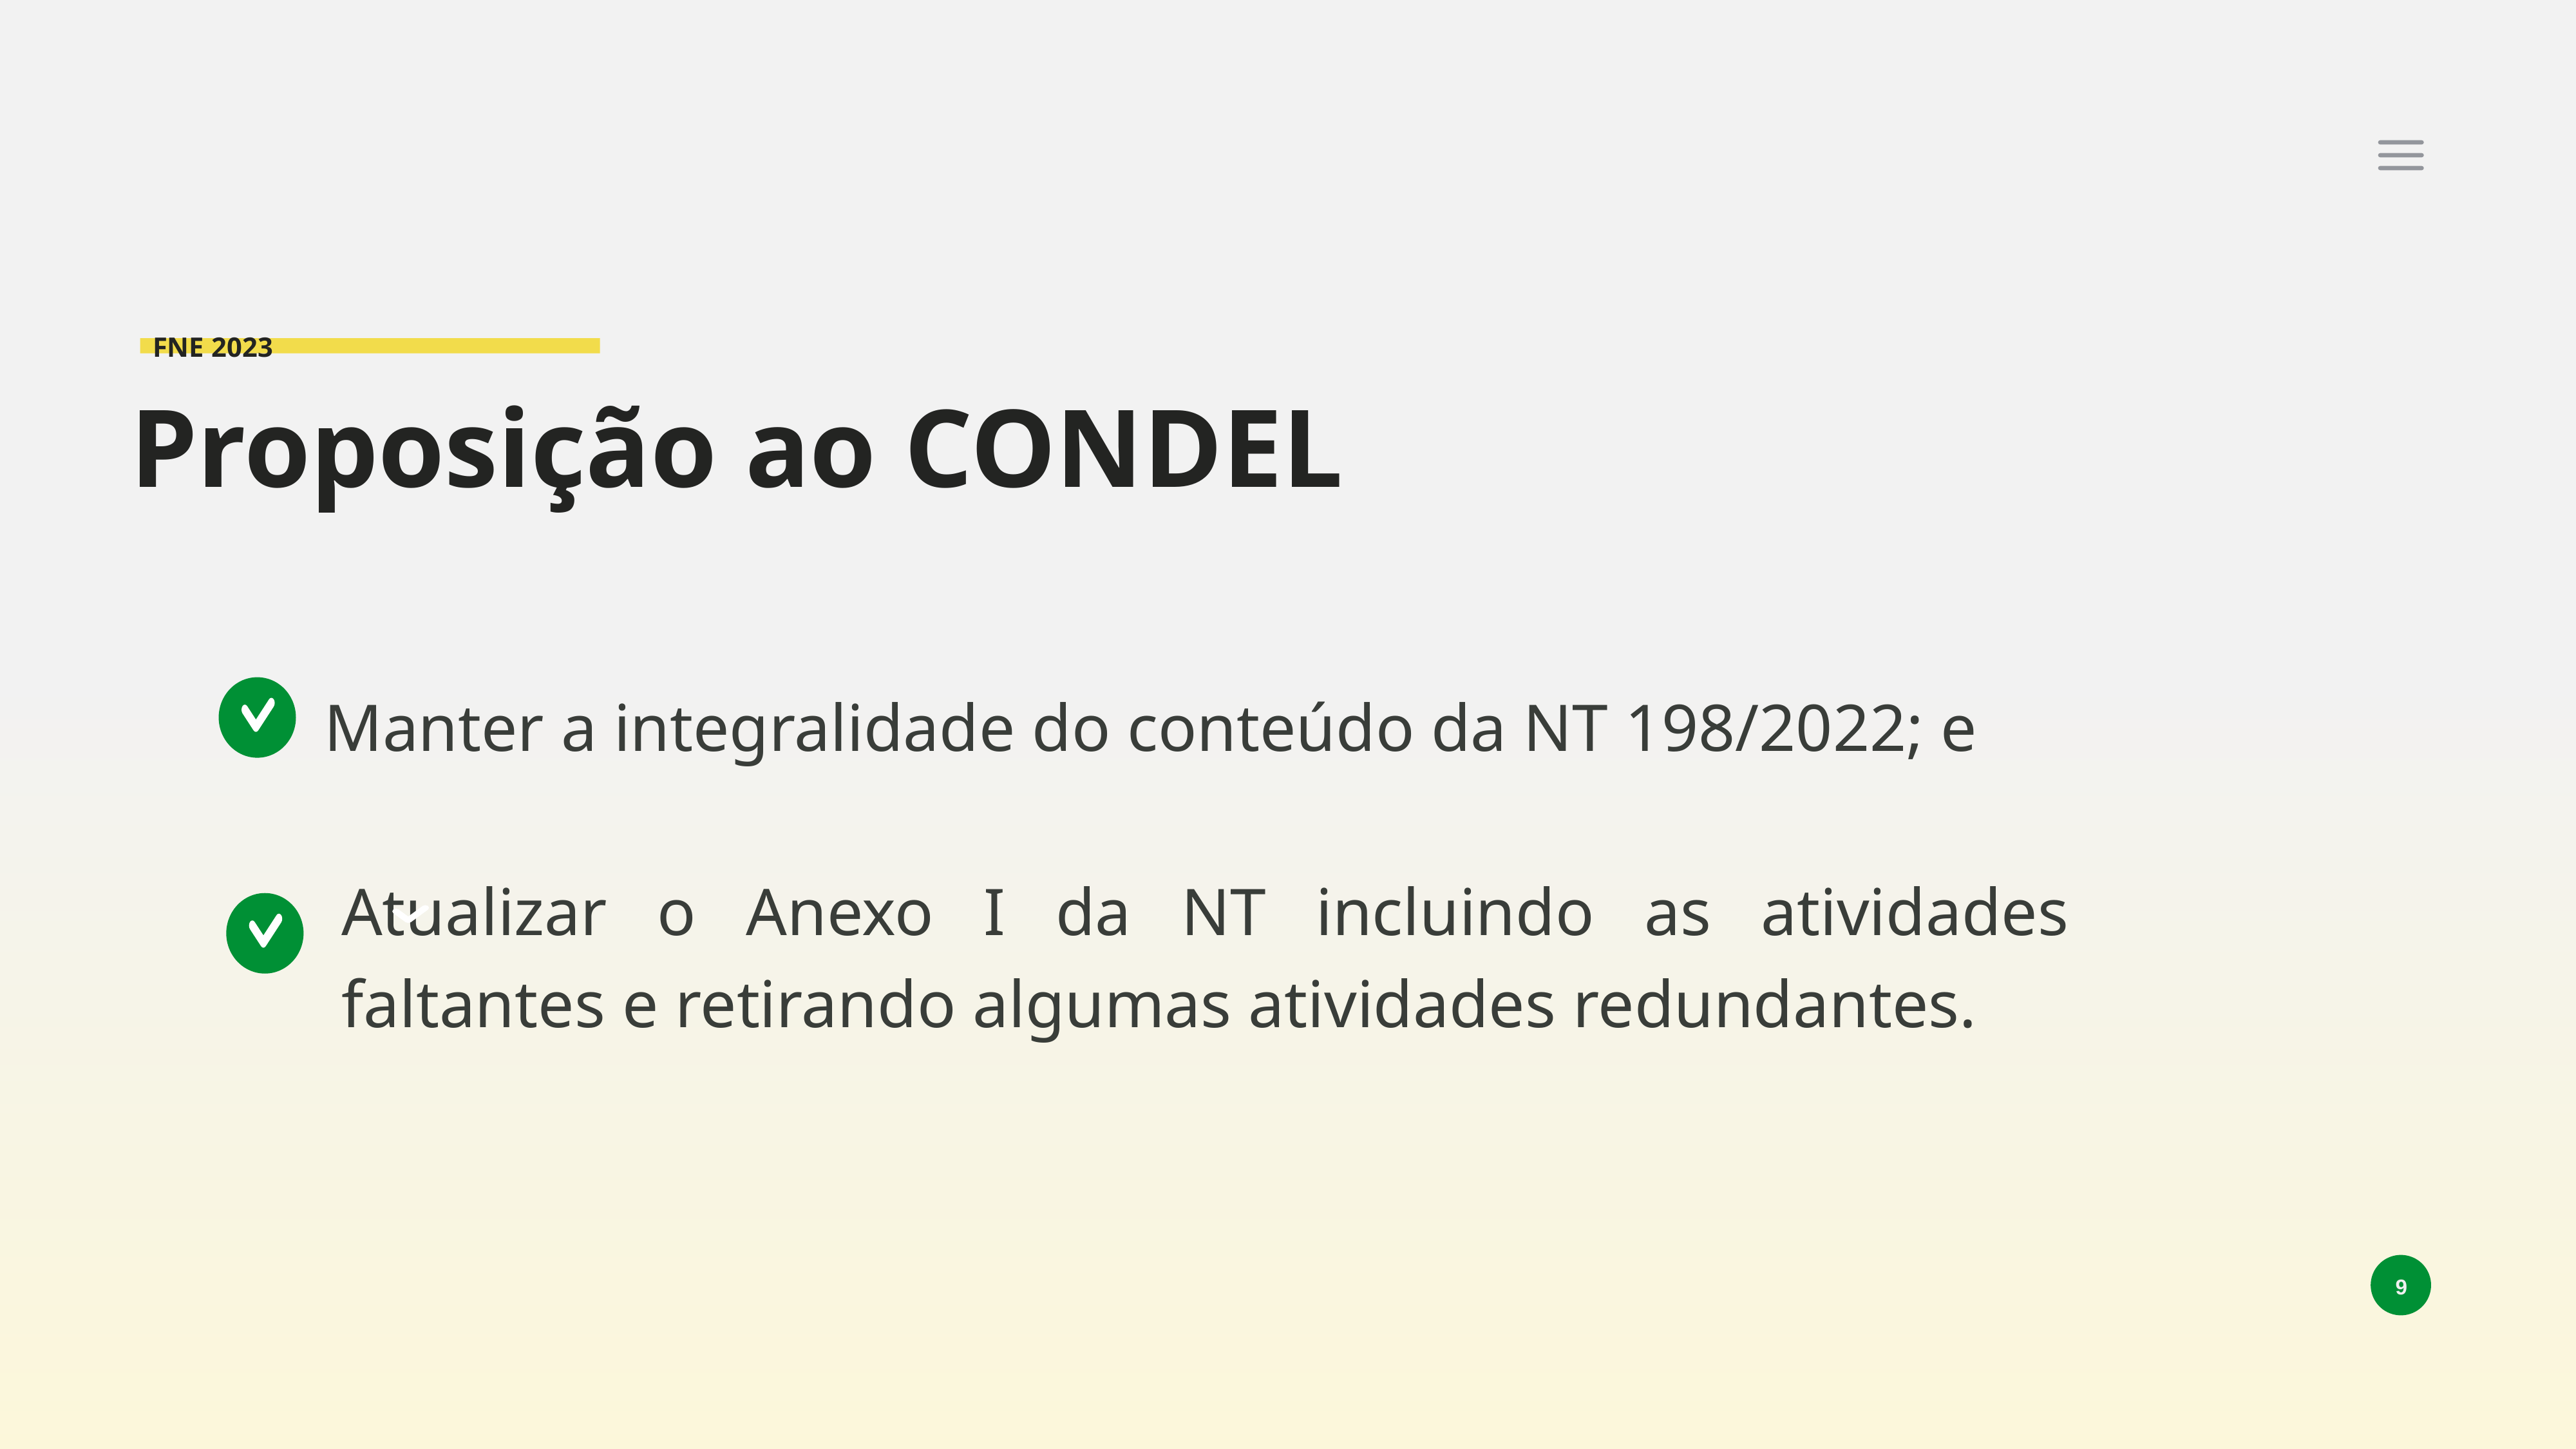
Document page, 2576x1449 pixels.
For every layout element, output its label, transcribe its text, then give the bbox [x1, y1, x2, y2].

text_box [218, 666, 2033, 772]
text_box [124, 318, 1660, 516]
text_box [336, 849, 2076, 1048]
text_box [226, 893, 304, 974]
text_box [249, 913, 283, 948]
text_box ‹#› [2371, 1268, 2432, 1300]
